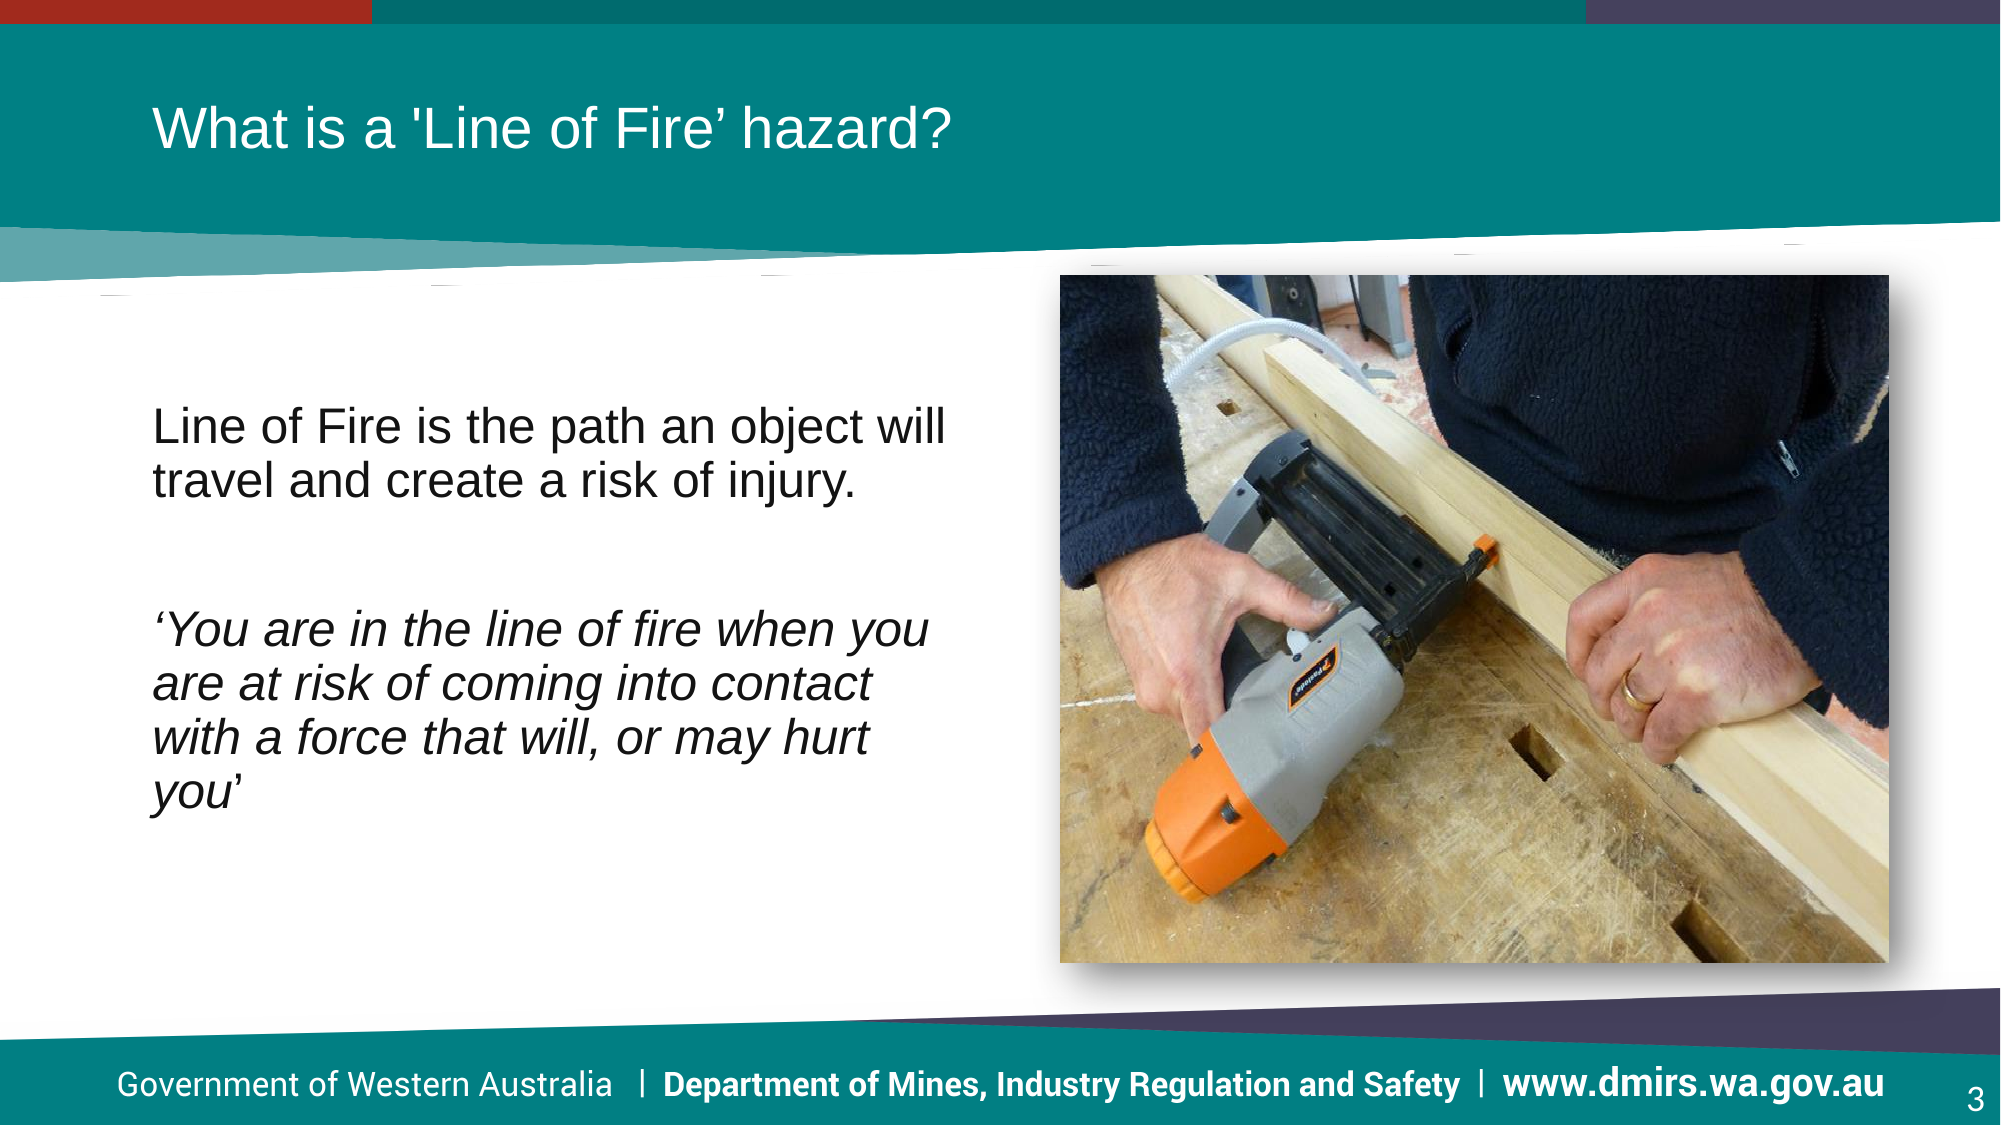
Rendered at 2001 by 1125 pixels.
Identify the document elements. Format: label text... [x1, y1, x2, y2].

picture [0, 967, 2001, 1125]
picture [0, 0, 2001, 963]
title What is a 'Line of Fire’ hazard? [137, 44, 1863, 215]
list Line of Fire is the path an object will travel and create a risk of injury. ‘You are in the line of fire when you are at risk of coming into contact with a force that will, or may hurt you’ [137, 392, 984, 963]
text_box 3 [1583, 1066, 2000, 1125]
